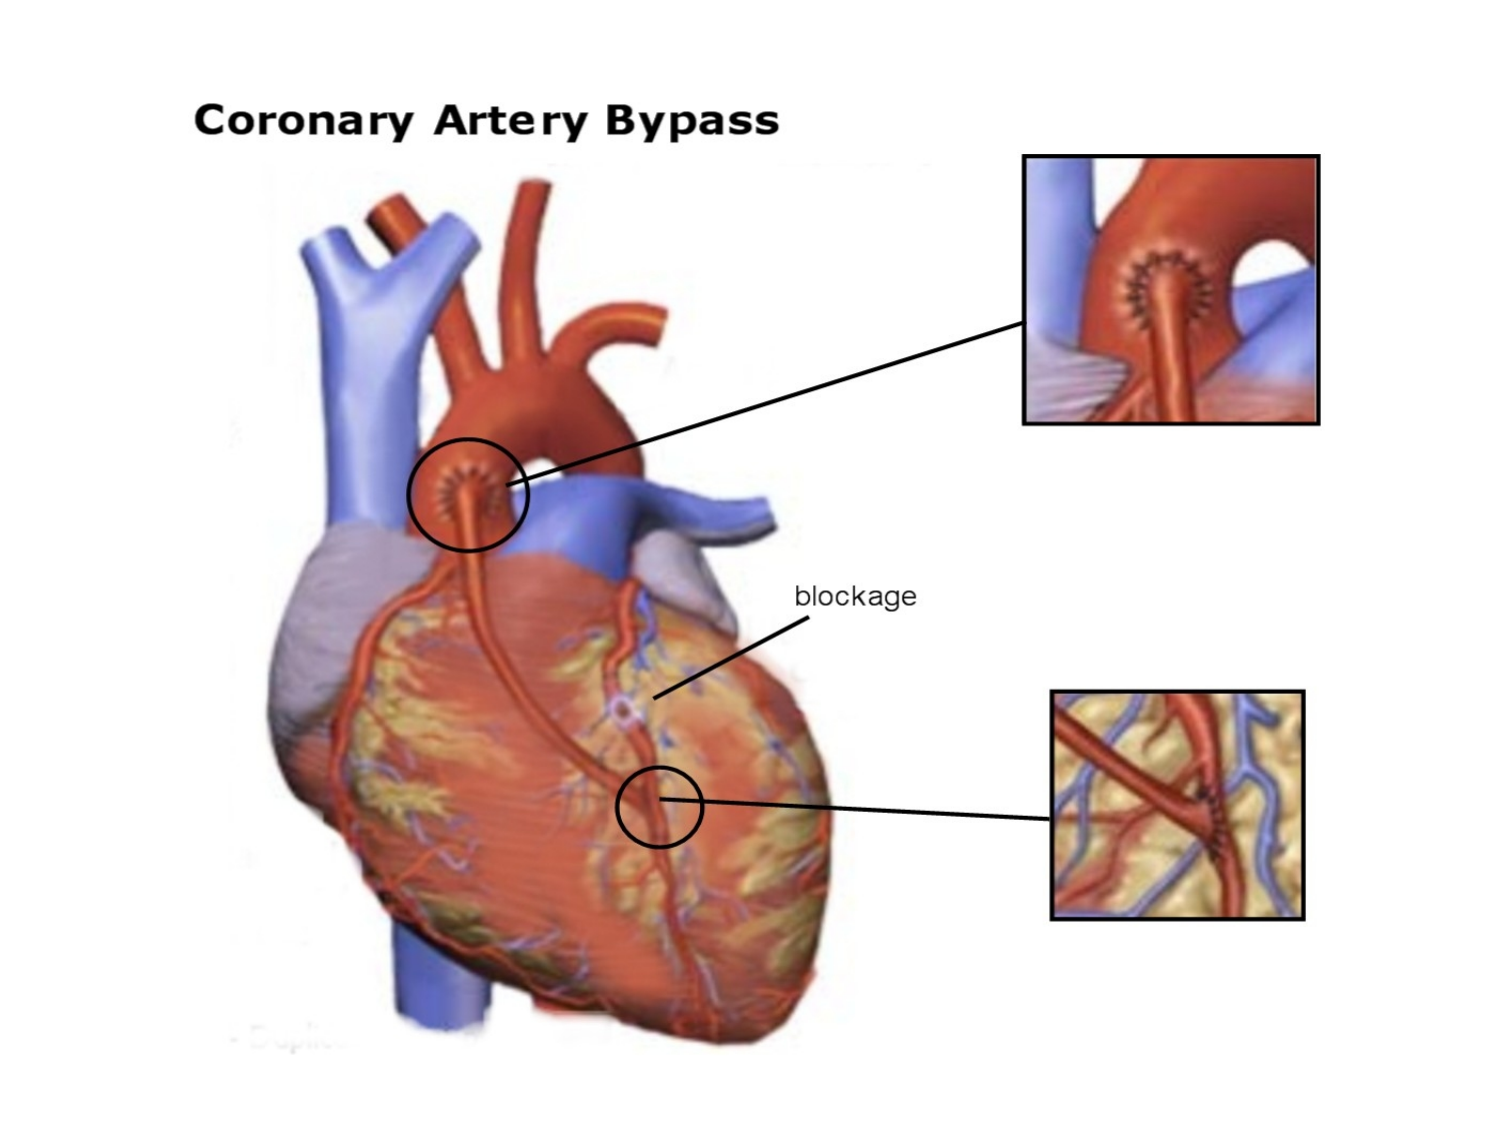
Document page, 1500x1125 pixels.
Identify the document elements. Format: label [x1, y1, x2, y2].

list [137, 62, 1326, 1101]
